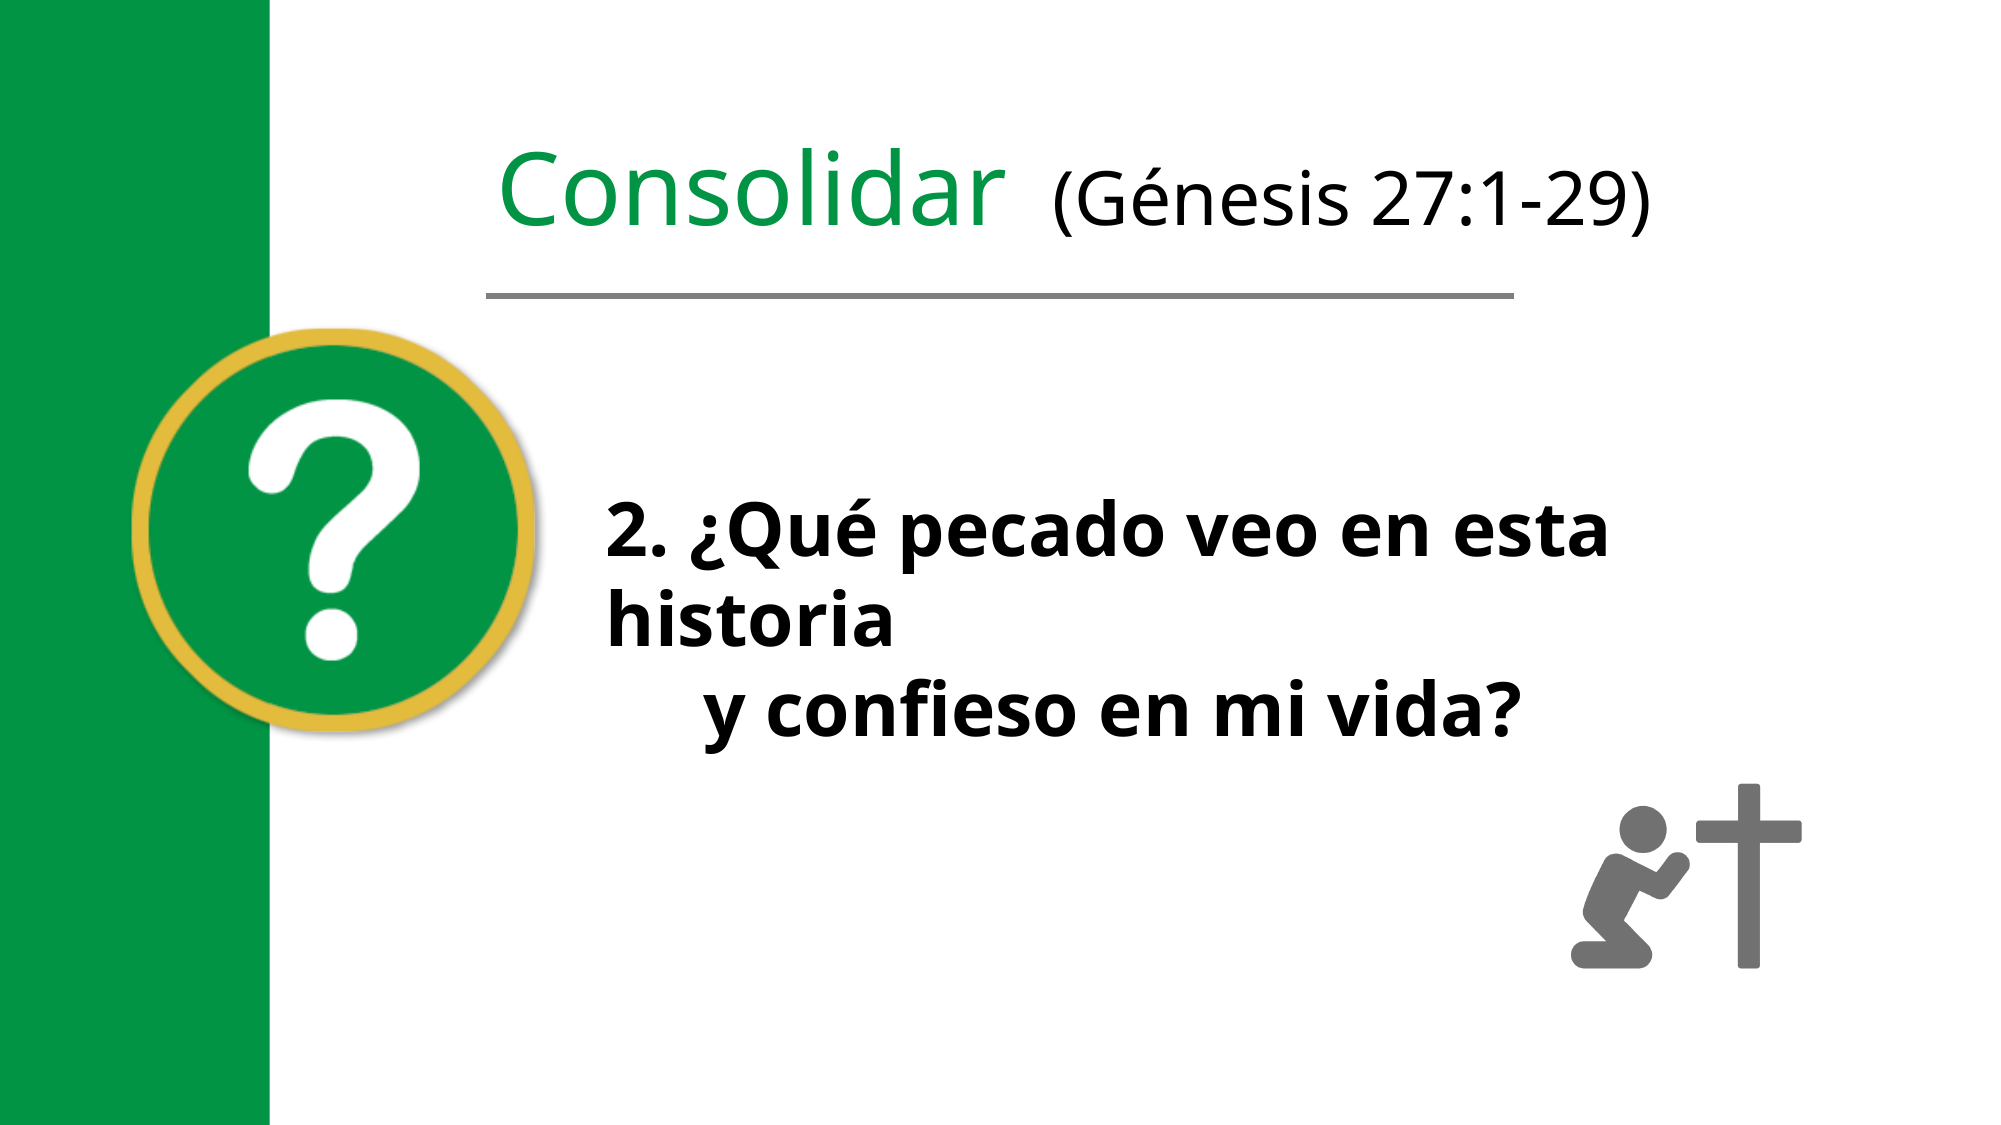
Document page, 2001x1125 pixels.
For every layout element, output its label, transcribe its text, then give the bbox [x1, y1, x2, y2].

picture [1565, 774, 1811, 982]
picture [77, 254, 592, 783]
text_box 2. ¿Qué pecado veo en esta historia y confieso en mi vida? [590, 474, 1811, 850]
text_box [0, 0, 270, 1125]
text_box Consolidar (Génesis 27:1-29) [481, 116, 1811, 254]
